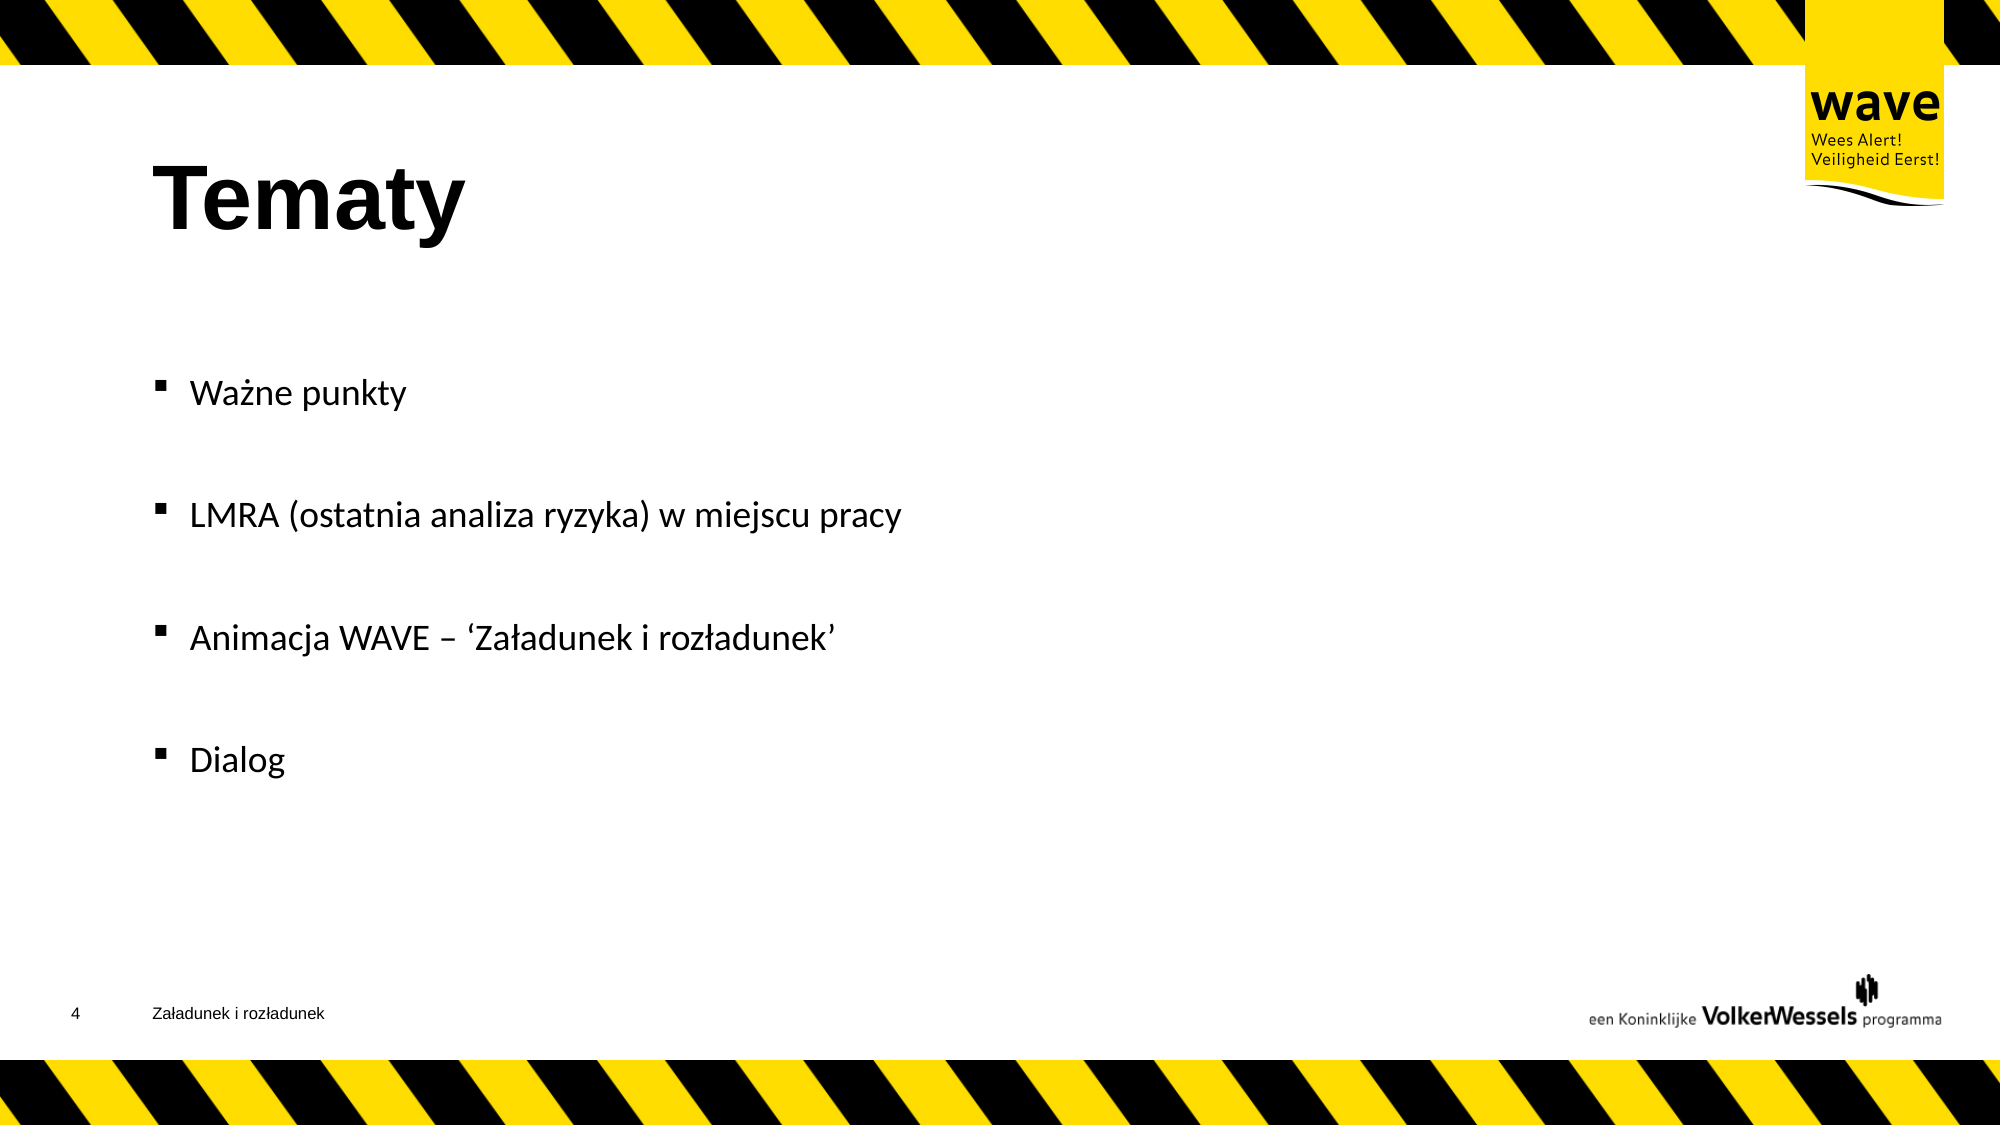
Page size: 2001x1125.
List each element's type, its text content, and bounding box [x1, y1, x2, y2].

picture [0, 0, 2000, 206]
title Tematy [137, 121, 1863, 278]
picture [1589, 974, 1944, 1033]
footer Załadunek i rozładunek [138, 995, 825, 1032]
slide_number 4 [56, 995, 138, 1032]
picture [0, 1060, 2000, 1125]
list Ważne punkty LMRA (ostatnia analiza ryzyka) w miejscu pracy Animacja WAVE – ‘Załadunek i rozładunek’ Dialog [137, 299, 1863, 967]
